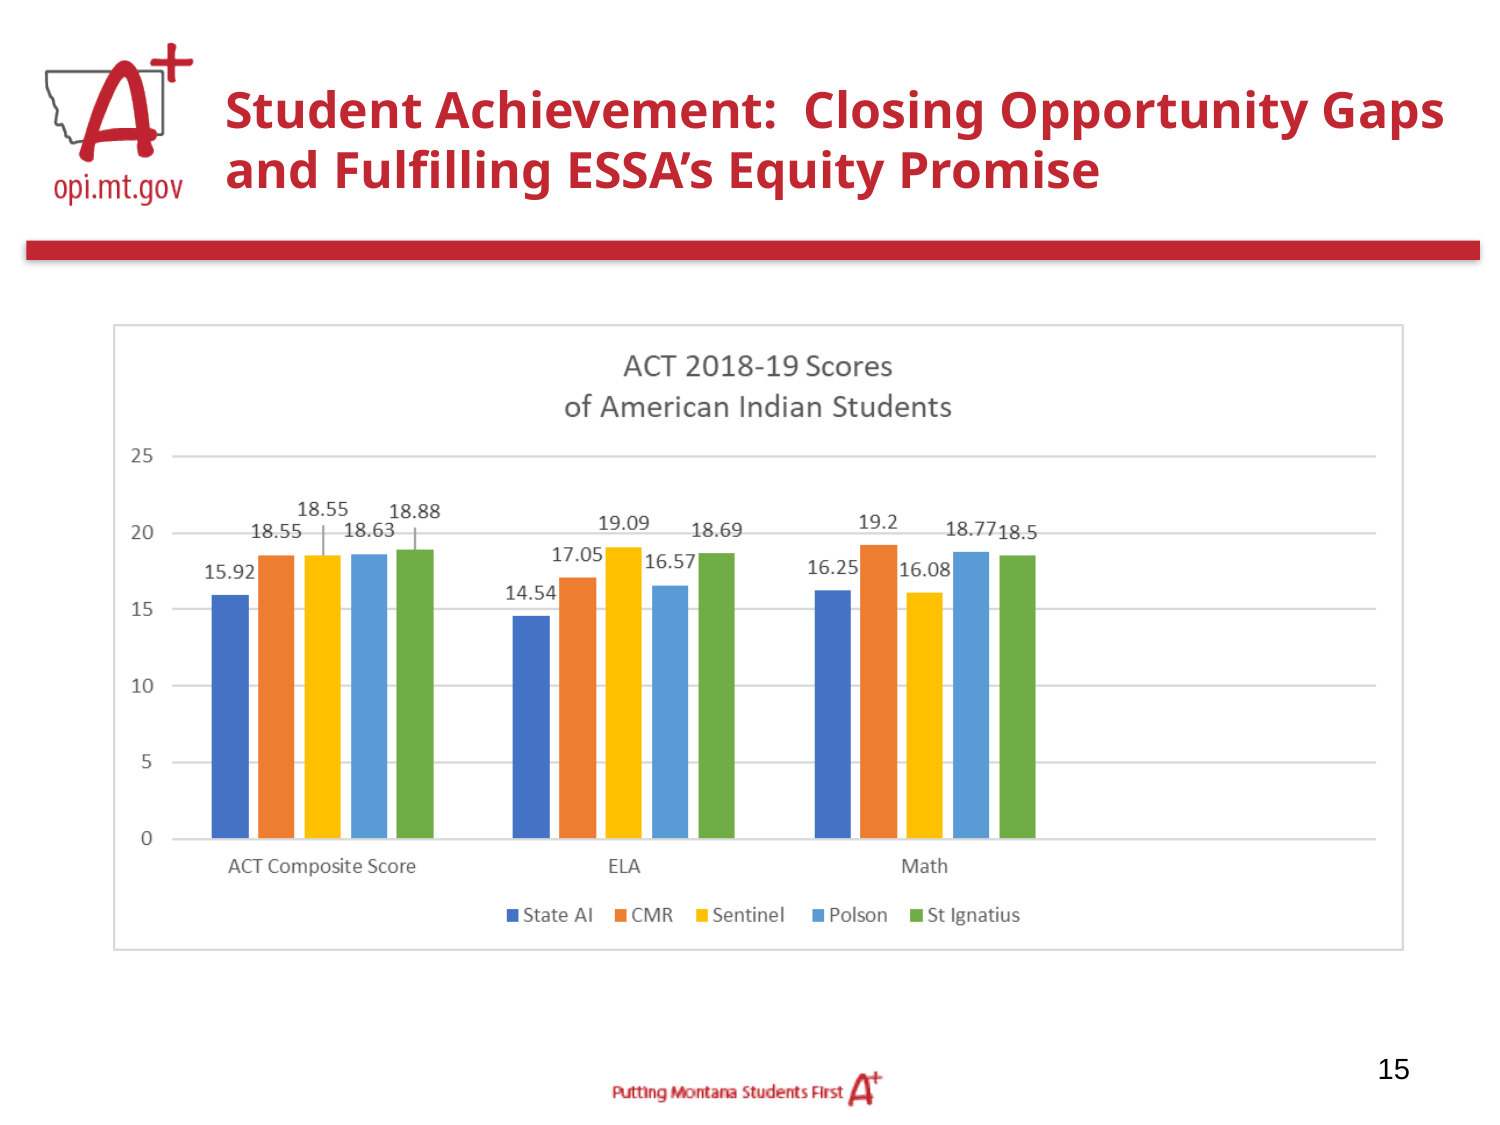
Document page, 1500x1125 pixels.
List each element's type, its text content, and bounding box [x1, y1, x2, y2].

slide_number 15 [1074, 1042, 1425, 1103]
picture [608, 1061, 892, 1116]
picture [16, 32, 213, 230]
title Student Achievement: Closing Opportunity Gaps and Fulfilling ESSA’s Equity Promise [210, 44, 1477, 233]
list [112, 324, 1405, 952]
